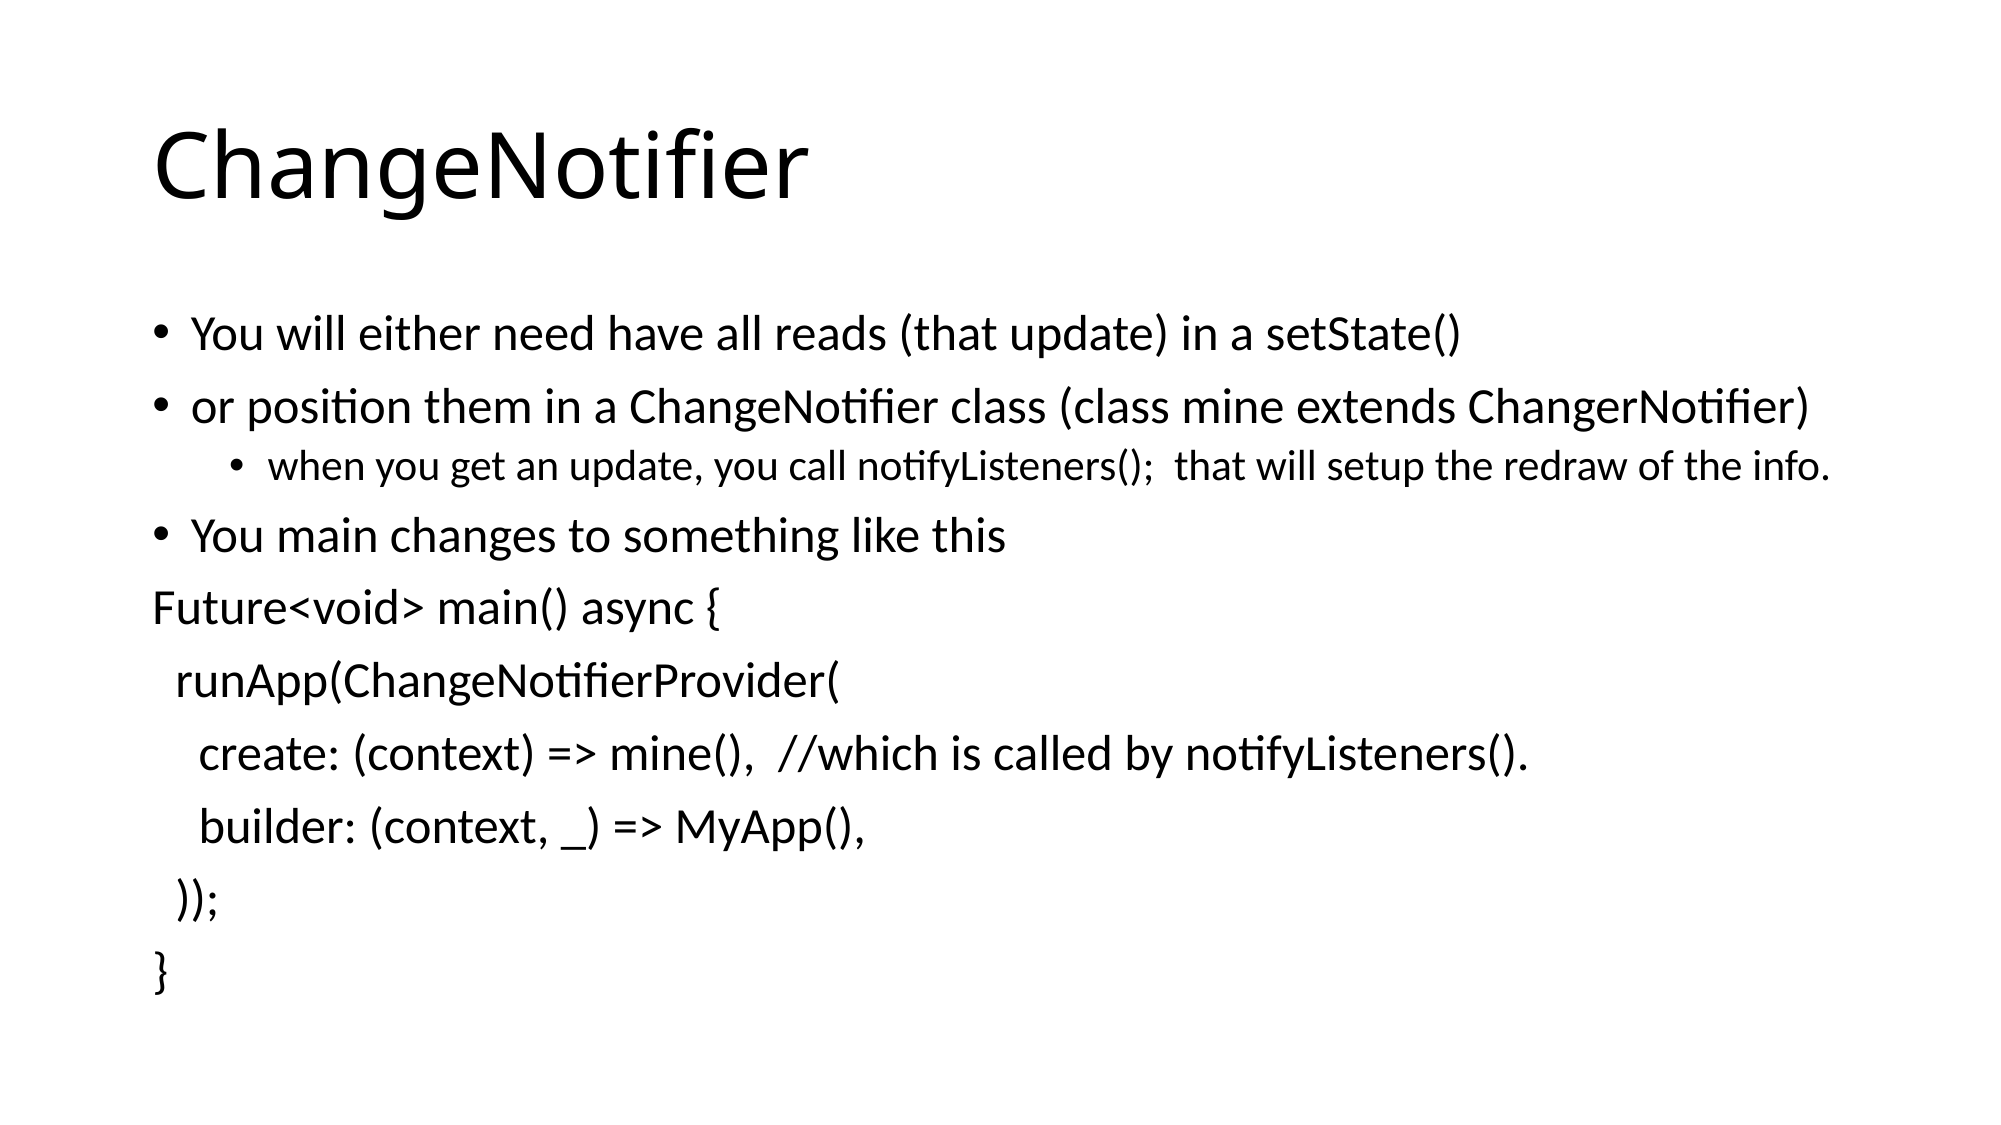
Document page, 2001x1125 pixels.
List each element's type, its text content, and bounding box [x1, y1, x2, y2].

list You will either need have all reads (that update) in a setState() or position them in a ChangeNotifier class (class mine extends ChangerNotifier) when you get an update, you call notifyListeners(); that will setup the redraw of the info. You main changes to something like this Future<void> main() async { runApp(ChangeNotifierProvider( create: (context) => mine(), //which is called by notifyListeners(). builder: (context, _) => MyApp(), )); } [137, 299, 1863, 1014]
title ChangeNotifier [137, 59, 1863, 278]
